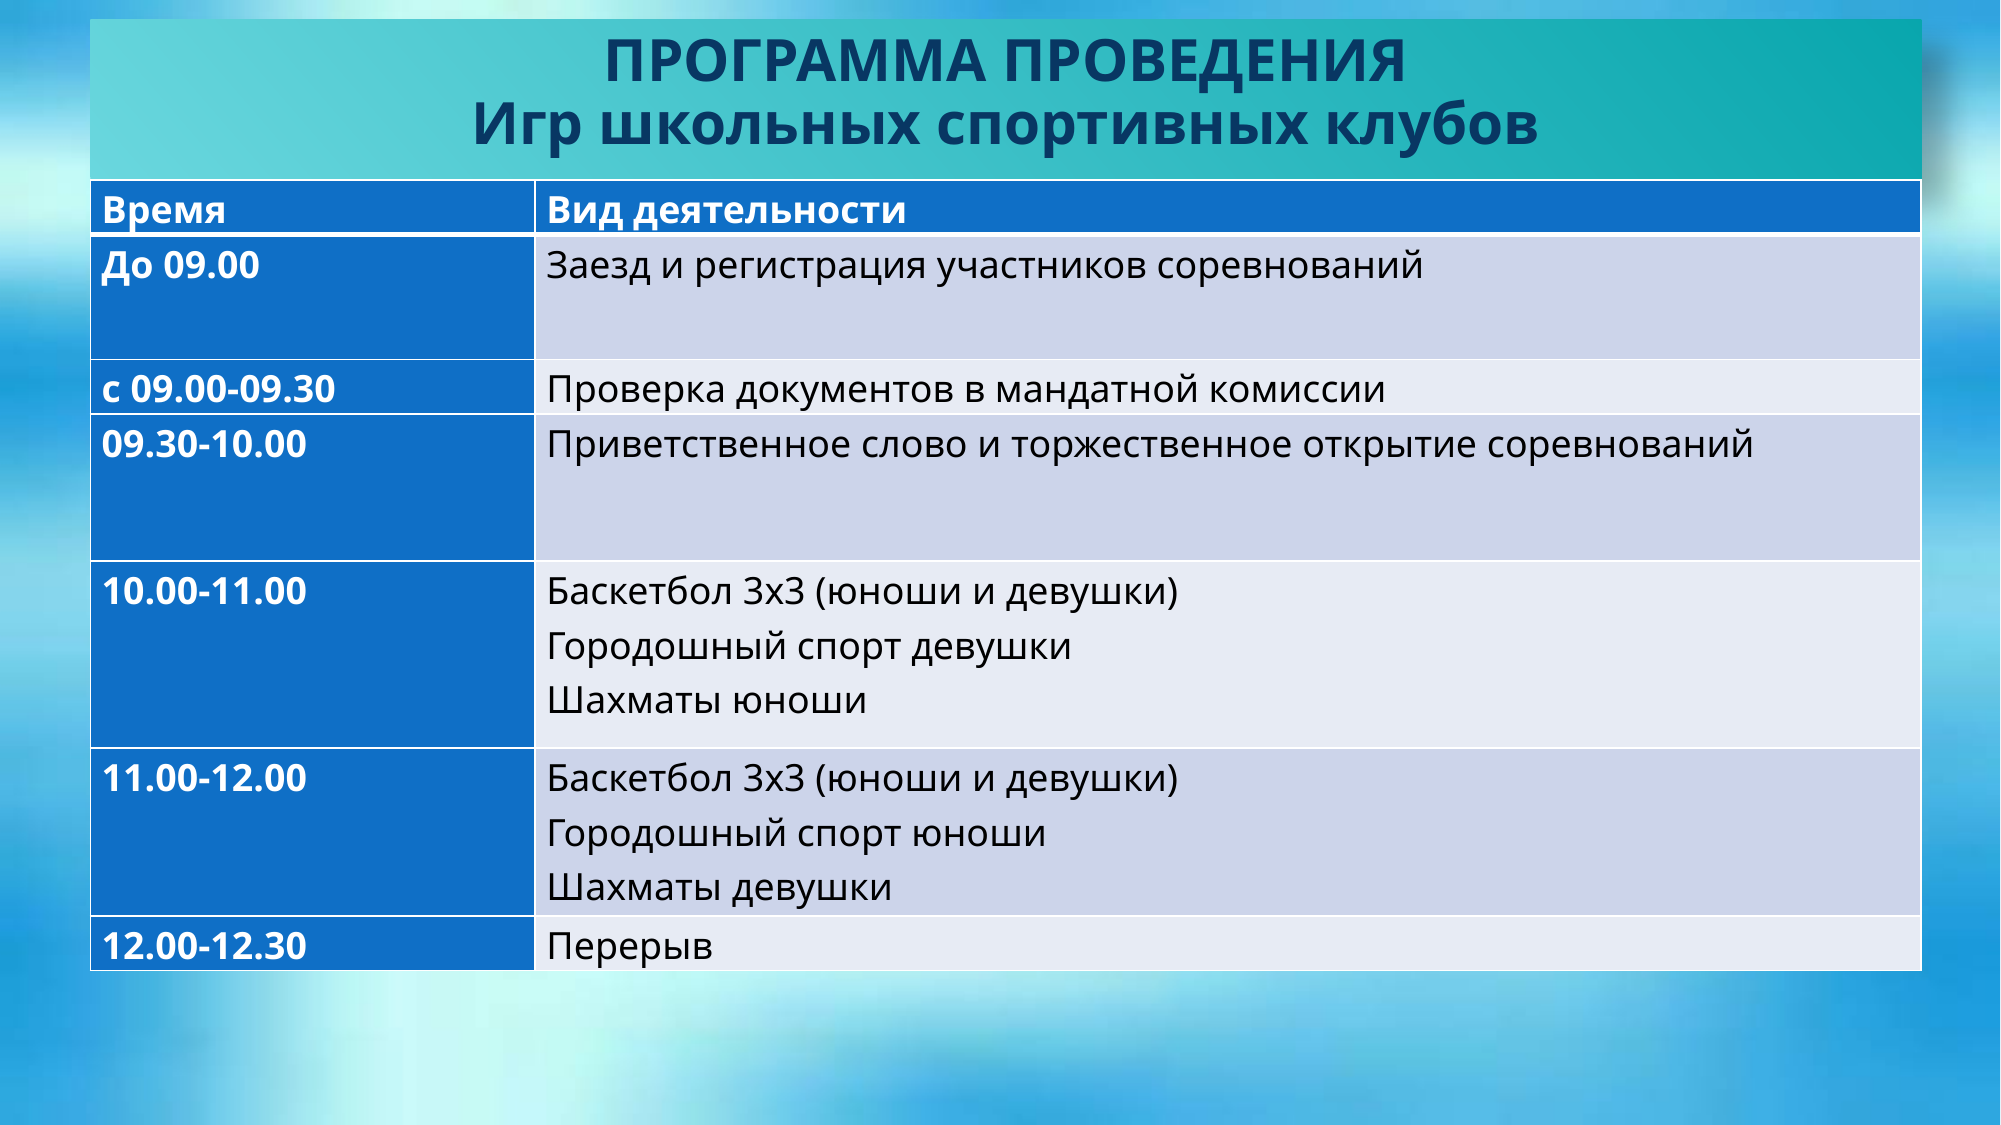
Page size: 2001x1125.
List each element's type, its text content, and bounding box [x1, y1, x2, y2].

table_cell 09.30-10.00 [91, 415, 534, 560]
table_cell Проверка документов в мандатной комиссии [536, 360, 1920, 413]
table_header Время [91, 181, 534, 232]
picture [0, 0, 2001, 1125]
table_cell До 09.00 [91, 237, 534, 359]
table_cell с 09.00-09.30 [91, 360, 534, 413]
table_cell Заезд и регистрация участников соревнований [536, 237, 1920, 359]
table_cell 12.00-12.30 [91, 917, 534, 970]
table_header Вид деятельности [536, 181, 1920, 232]
table_cell Баскетбол 3х3 (юноши и девушки) Городошный спорт девушки Шахматы юноши [536, 562, 1920, 747]
table_cell 10.00-11.00 [91, 562, 534, 747]
table_cell Перерыв [536, 917, 1920, 970]
table_cell Баскетбол 3х3 (юноши и девушки) Городошный спорт юноши Шахматы девушки [536, 749, 1920, 915]
table_cell Приветственное слово и торжественное открытие соревнований [536, 415, 1920, 560]
text_box ПРОГРАММА ПРОВЕДЕНИЯ Игр школьных спортивных клубов [90, 19, 1922, 179]
table_cell 11.00-12.00 [91, 749, 534, 915]
